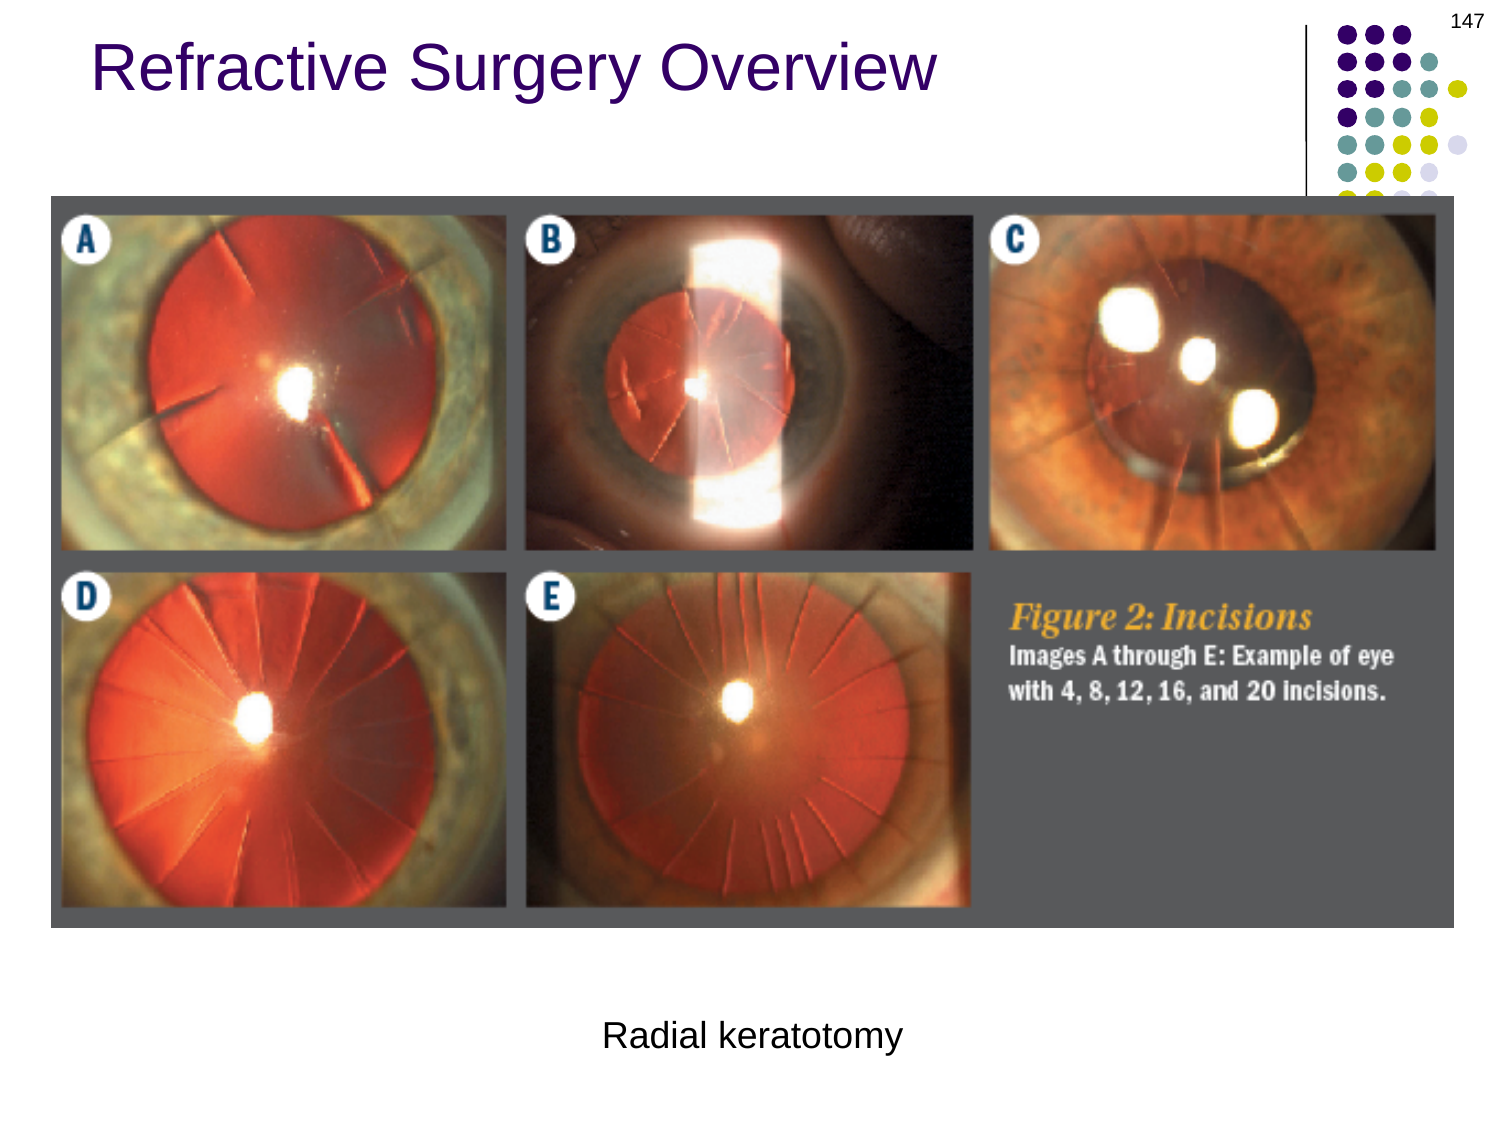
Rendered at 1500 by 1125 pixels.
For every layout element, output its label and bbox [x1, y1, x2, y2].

slide_number [1149, 0, 1500, 75]
picture [51, 196, 1454, 928]
title [75, 20, 1313, 112]
text_box [586, 1003, 919, 1064]
